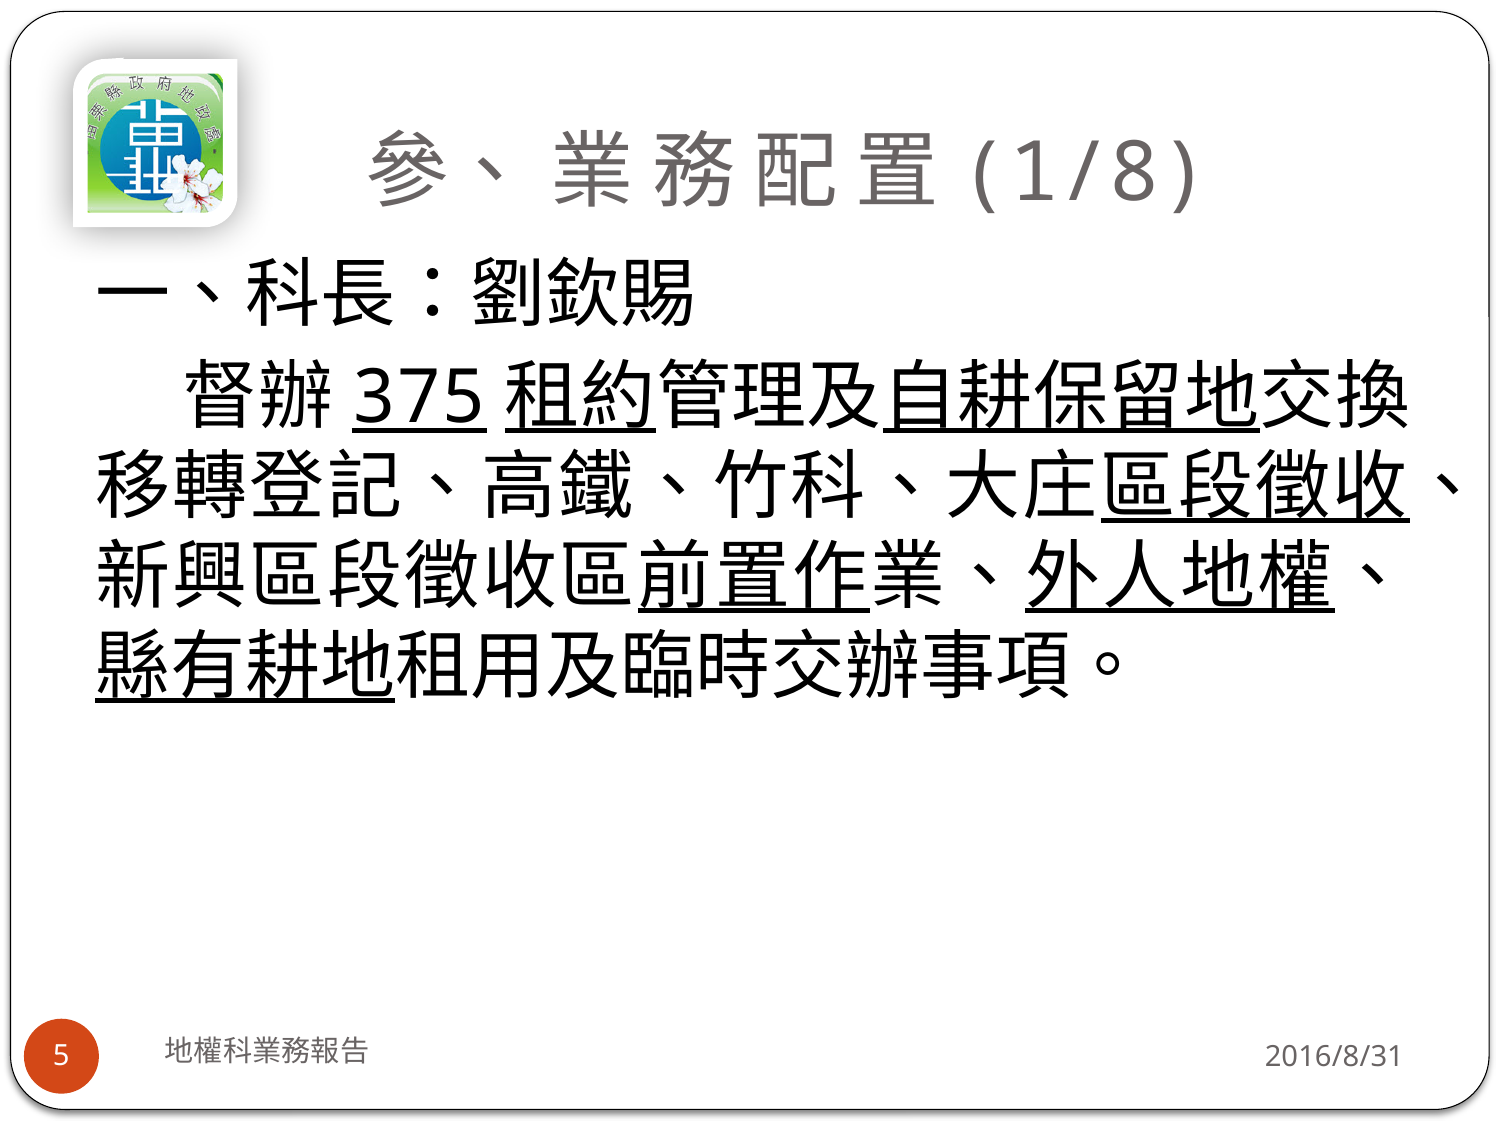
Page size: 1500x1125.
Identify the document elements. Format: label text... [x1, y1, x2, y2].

footer 地權科業務報告 [150, 1012, 800, 1088]
picture [80, 66, 231, 221]
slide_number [1012, 1015, 1419, 1094]
list 一、科長：劉欽賜 督辦375租約管理及自耕保留地交換移轉登記、高鐵、竹科、大庄區段徵收、新興區段徵收區前置作業、外人地權、縣有耕地租用及臨時交辦事項。 [80, 237, 1425, 988]
title 參、 業 務 配 置(1/8) [246, 45, 1425, 233]
slide_number 5 [23, 1018, 99, 1094]
